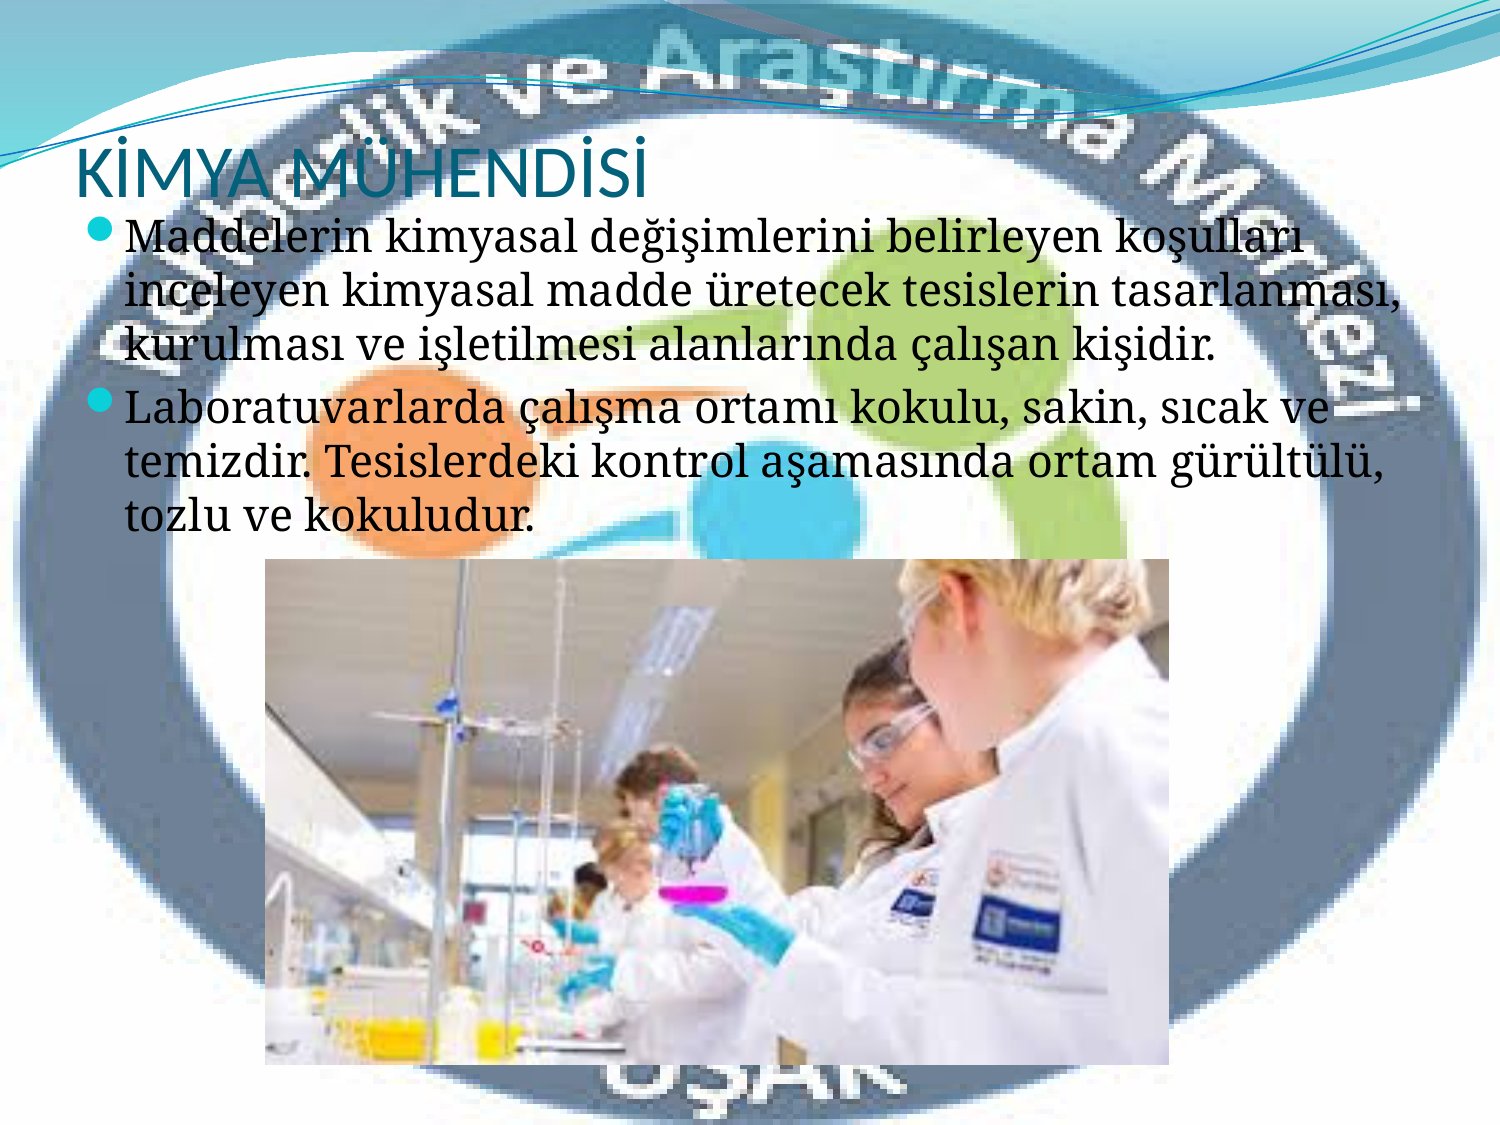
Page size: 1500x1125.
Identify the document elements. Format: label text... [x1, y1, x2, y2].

picture [265, 559, 1169, 1065]
title KİMYA MÜHENDİSİ [75, 115, 1425, 303]
list Maddelerin kimyasal değişimlerini belirleyen koşulları inceleyen kimyasal madde üretecek tesislerin tasarlanması, kurulması ve işletilmesi alanlarında çalışan kişidir. Laboratuvarlarda çalışma ortamı kokulu, sakin, sıcak ve temizdir. Tesislerdeki kontrol aşamasında ortam gürültülü, tozlu ve kokuludur. [69, 200, 1420, 560]
